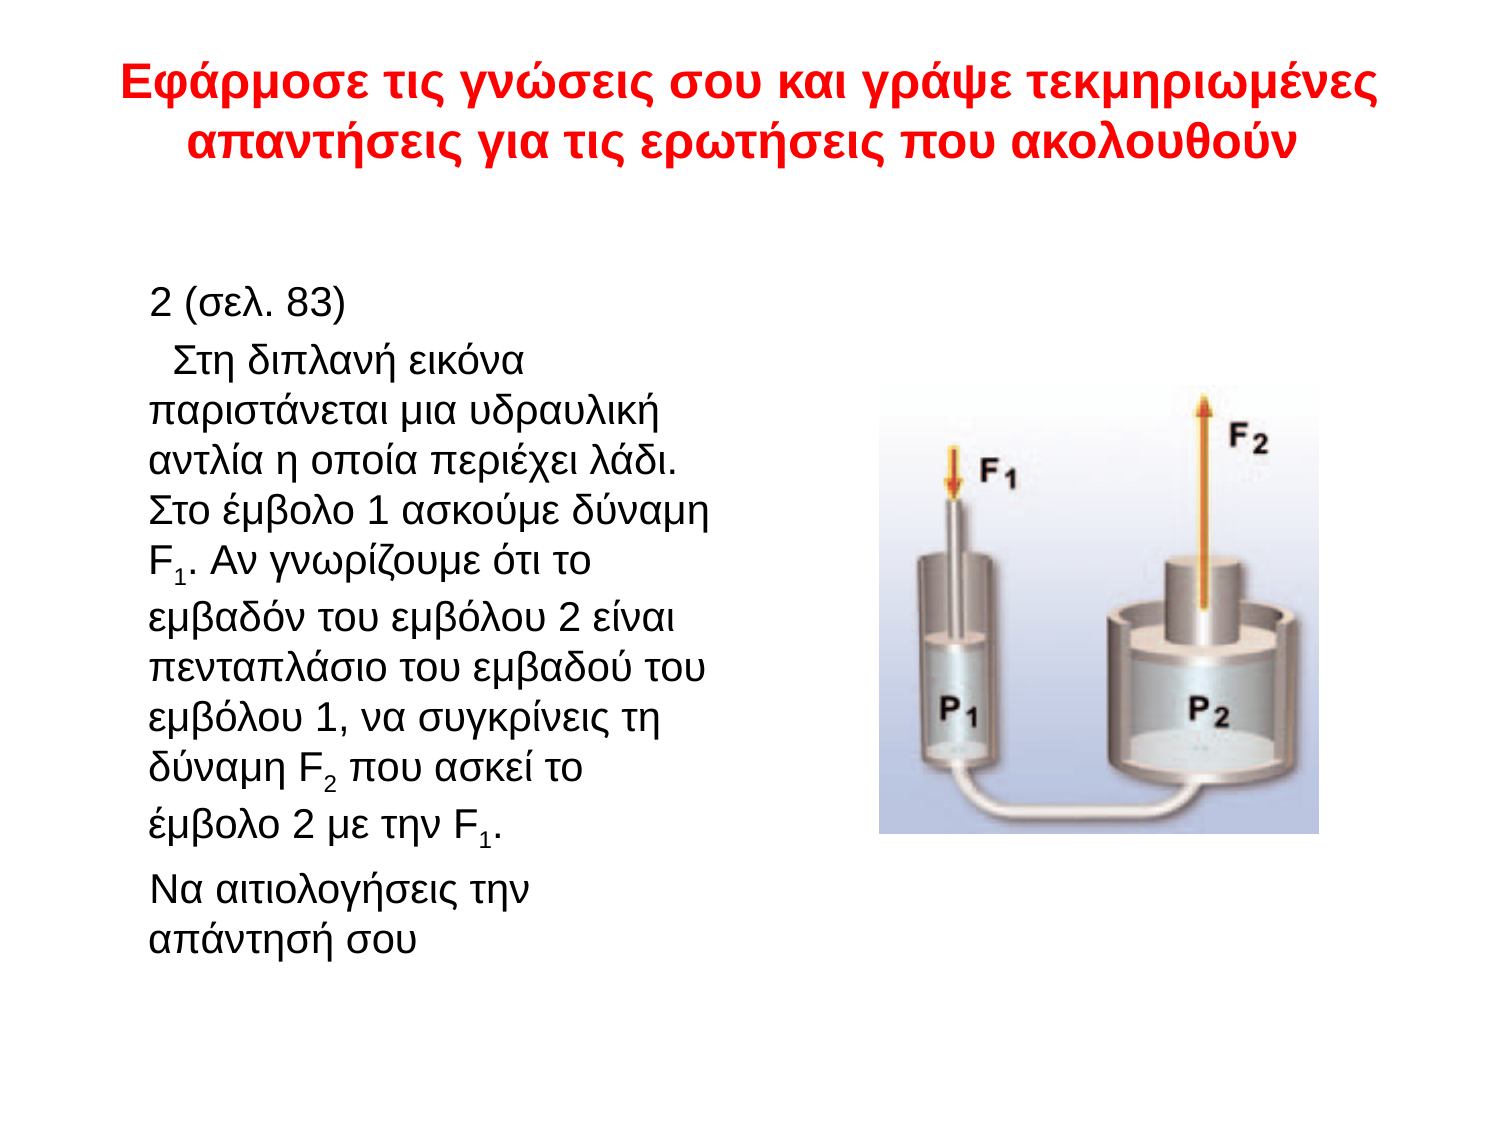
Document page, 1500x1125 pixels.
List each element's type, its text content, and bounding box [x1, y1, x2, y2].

list 2 (σελ. 83) Στη διπλανή εικόνα παριστάνεται μια υδραυλική αντλία η οποία περιέχει λάδι. Στο έμβολο 1 ασκούμε δύναμη F1. Αν γνωρίζουμε ότι το εμβαδόν του εμβόλου 2 είναι πενταπλάσιο του εμβαδού του εμβόλου 1, να συγκρίνεις τη δύναμη F2 που ασκεί το έμβολο 2 με την F1. Να αιτιολογήσεις την απάντησή σου [76, 266, 740, 1010]
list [879, 385, 1319, 835]
title Εφάρμοσε τις γνώσεις σου και γράψε τεκμηριωμένες απαντήσεις για τις ερωτήσεις που ακολουθούν [74, 44, 1426, 233]
